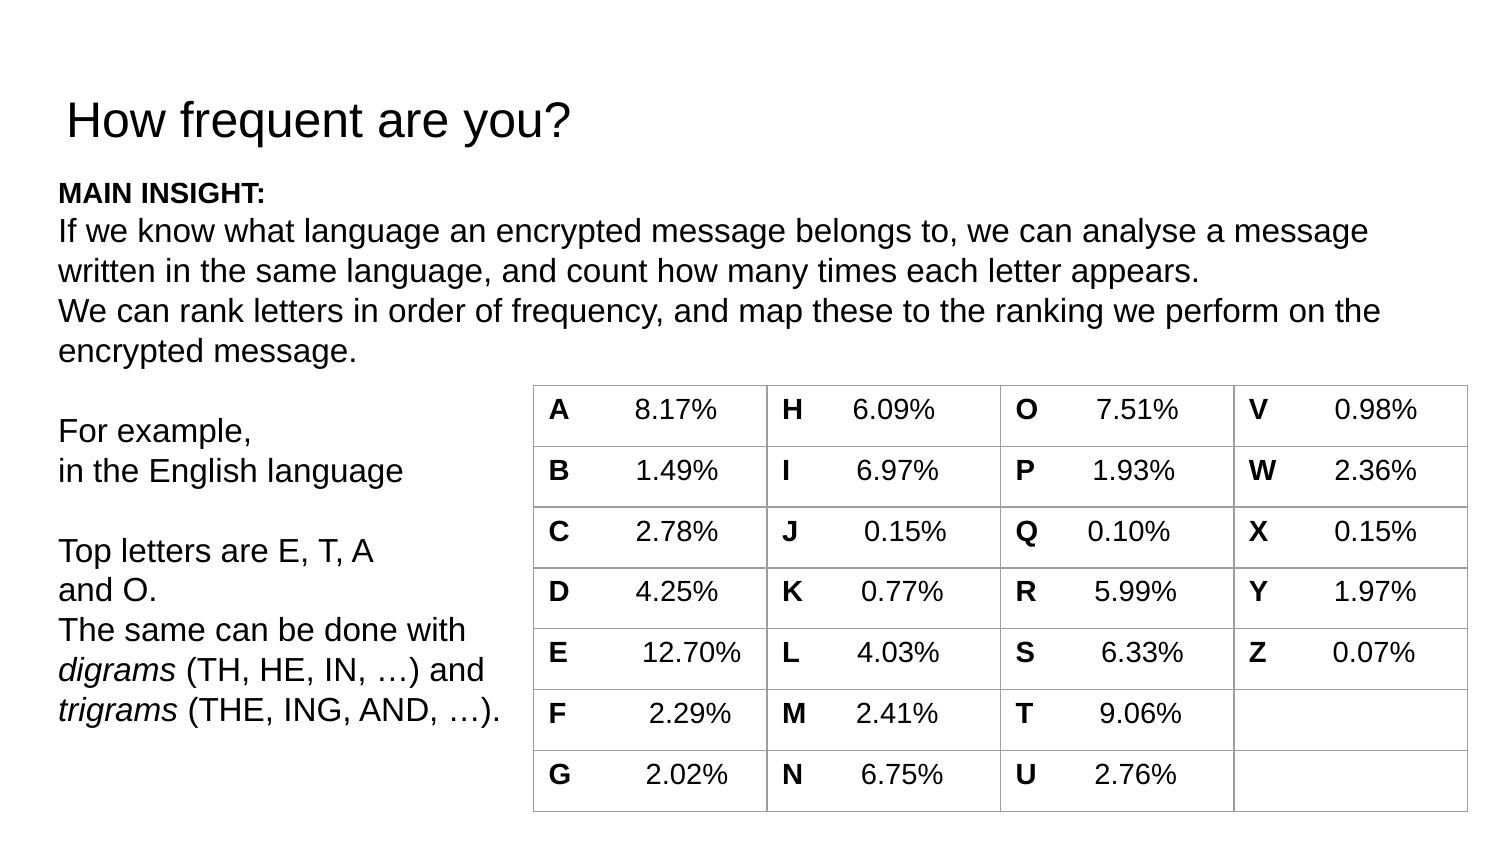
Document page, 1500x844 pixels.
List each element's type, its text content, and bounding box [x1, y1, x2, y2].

table_cell E 12.70% [534, 629, 766, 689]
table_cell I 6.97% [768, 447, 1000, 506]
table_cell P 1.93% [1001, 447, 1233, 506]
table_cell J 0.15% [768, 508, 1000, 567]
table_cell G 2.02% [534, 751, 766, 811]
table_cell Z 0.07% [1235, 629, 1467, 689]
table_cell W 2.36% [1235, 447, 1467, 506]
table_header V 0.98% [1235, 386, 1467, 446]
table_cell [1235, 690, 1467, 750]
table_header H 6.09% [768, 386, 1000, 446]
text_box MAIN INSIGHT: If we know what language an encrypted message belongs to, we can analyse a message written in the same language, and count how many times each letter appears. We can rank letters in order of frequency, and map these to the ranking we perform on the encrypted message. For example, in the English language Top letters are E, T, A and O. The same can be done with digrams (TH, HE, IN, …) and trigrams (THE, ING, AND, …). [43, 166, 1473, 776]
table_cell Y 1.97% [1235, 569, 1467, 628]
table_header A 8.17% [534, 386, 766, 446]
text_box How frequent are you? [51, 72, 1449, 166]
table_cell B 1.49% [534, 447, 766, 506]
table_cell C 2.78% [534, 508, 766, 567]
table_cell N 6.75% [768, 751, 1000, 811]
table_cell K 0.77% [768, 569, 1000, 628]
table_cell L 4.03% [768, 629, 1000, 689]
table_cell S 6.33% [1001, 629, 1233, 689]
table_header O 7.51% [1001, 386, 1233, 446]
table_cell Q 0.10% [1001, 508, 1233, 567]
table_cell F 2.29% [534, 690, 766, 750]
table_cell U 2.76% [1001, 751, 1233, 811]
table_cell M 2.41% [768, 690, 1000, 750]
table_cell T 9.06% [1001, 690, 1233, 750]
table_cell [1235, 751, 1467, 811]
table_cell D 4.25% [534, 569, 766, 628]
table_cell R 5.99% [1001, 569, 1233, 628]
table_cell X 0.15% [1235, 508, 1467, 567]
